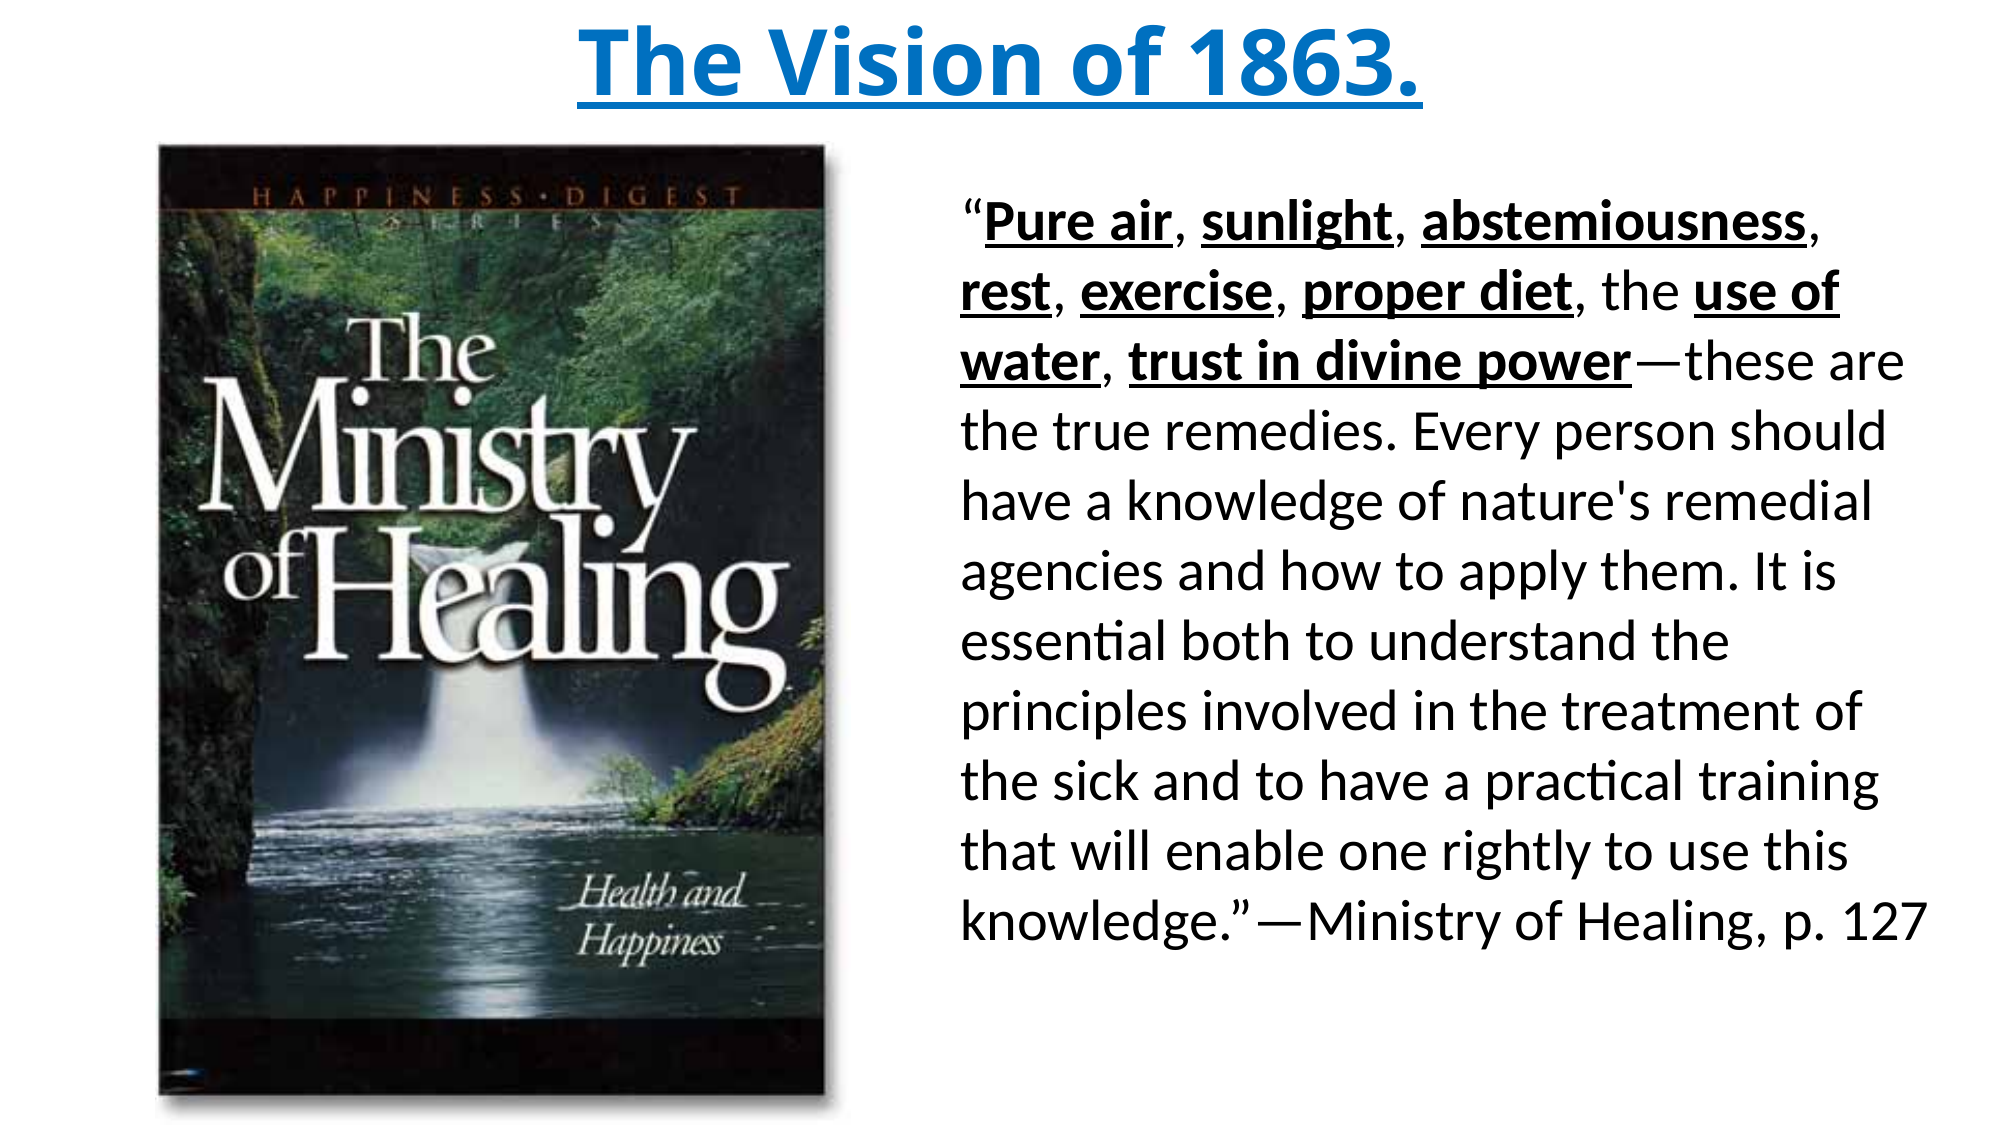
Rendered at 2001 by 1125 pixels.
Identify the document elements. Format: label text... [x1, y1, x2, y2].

picture [155, 141, 851, 1125]
text_box “Pure air, sunlight, abstemiousness, rest, exercise, proper diet, the use of water, trust in divine power—these are the true remedies. Every person should have a knowledge of nature's remedial agencies and how to apply them. It is essential both to understand the principles involved in the treatment of the sick and to have a practical training that will enable one rightly to use this knowledge.”—Ministry of Healing, p. 127 [945, 174, 1946, 960]
title The Vision of 1863. [137, 0, 1863, 175]
